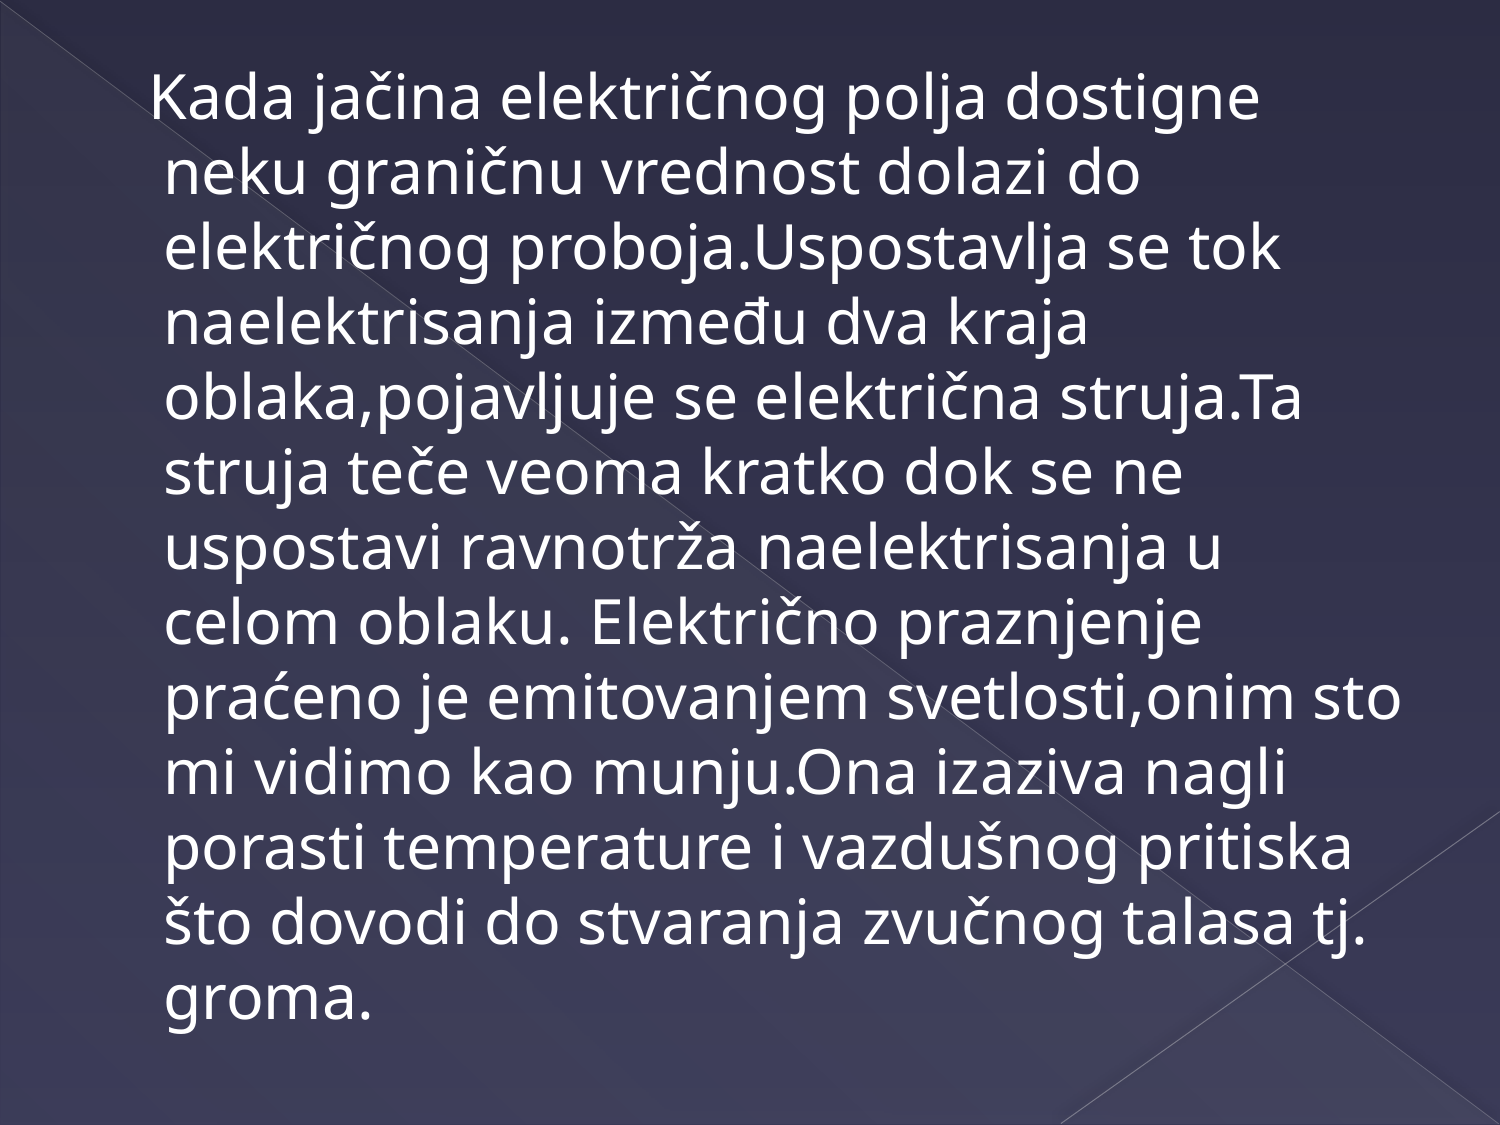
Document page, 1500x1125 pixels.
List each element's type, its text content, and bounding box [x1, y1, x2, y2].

list Kada jačina električnog polja dostigne neku graničnu vrednost dolazi do električnog proboja.Uspostavlja se tok naelektrisanja između dva kraja oblaka,pojavljuje se električna struja.Ta struja teče veoma kratko dok se ne uspostavi ravnotrža naelektrisanja u celom oblaku. Električno praznjenje praćeno je emitovanjem svetlosti,onim sto mi vidimo kao munju.Ona izaziva nagli porasti temperature i vazdušnog pritiska što dovodi do stvaranja zvučnog talasa tj. groma. [75, 50, 1425, 1059]
